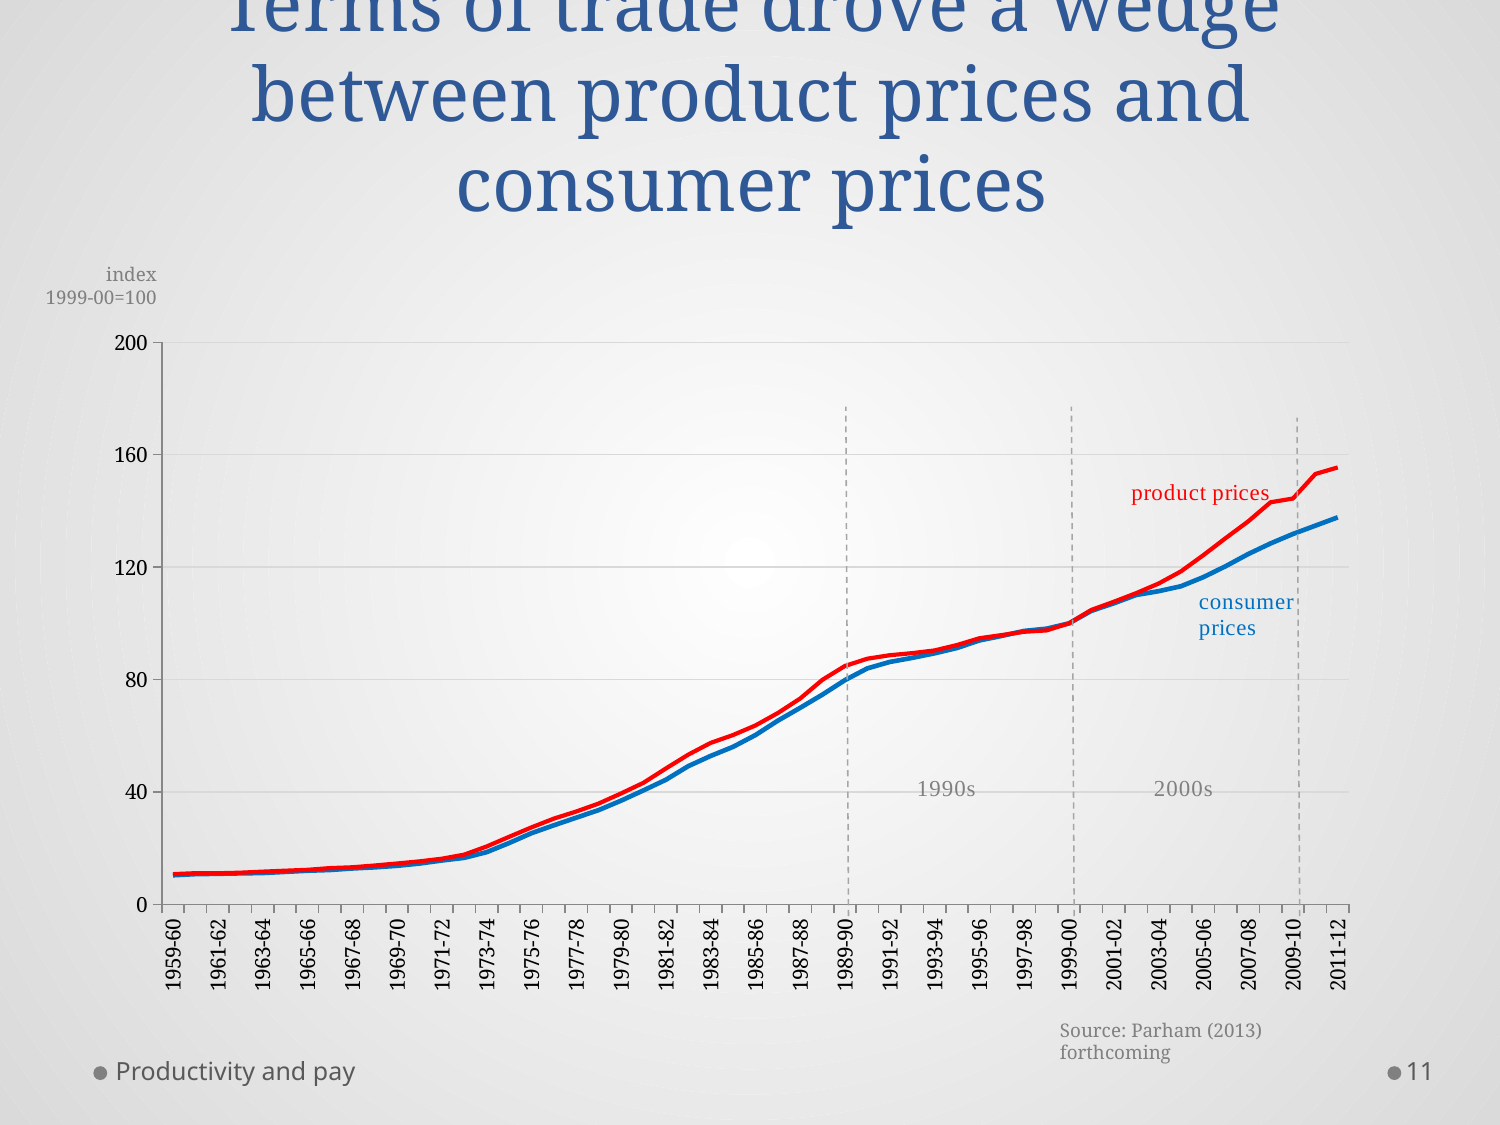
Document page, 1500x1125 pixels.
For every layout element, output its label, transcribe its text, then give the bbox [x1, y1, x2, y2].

footer Productivity and pay [108, 1042, 576, 1103]
slide_number 11 [1401, 1042, 1494, 1103]
text_box index 1999-00=100 [29, 255, 172, 316]
title Terms of trade drove a wedge between product prices and consumer prices [76, 0, 1427, 235]
text_box Source: Parham (2013) forthcoming [1045, 1014, 1377, 1072]
chart [88, 314, 1378, 1006]
